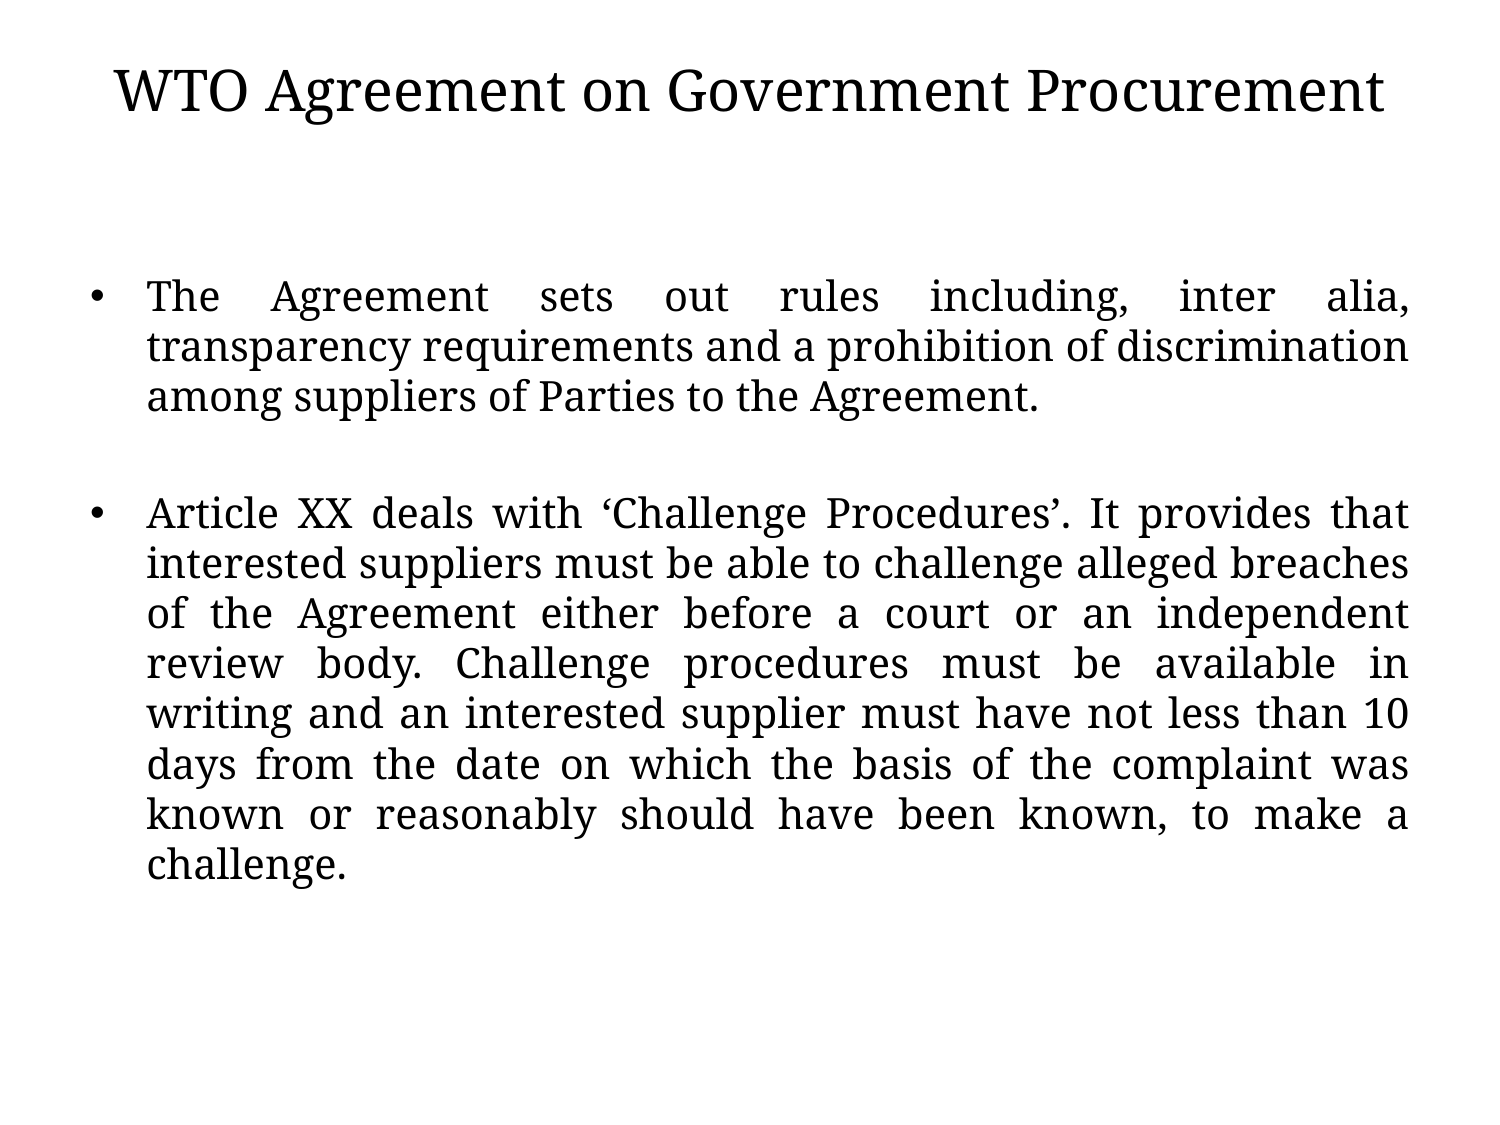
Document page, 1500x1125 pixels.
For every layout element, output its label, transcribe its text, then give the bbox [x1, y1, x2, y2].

title WTO Agreement on Government Procurement [75, 45, 1425, 233]
list The Agreement sets out rules including, inter alia, transparency requirements and a prohibition of discrimination among suppliers of Parties to the Agreement. Article XX deals with ‘Challenge Procedures’. It provides that interested suppliers must be able to challenge alleged breaches of the Agreement either before a court or an independent review body. Challenge procedures must be available in writing and an interested supplier must have not less than 10 days from the date on which the basis of the complaint was known or reasonably should have been known, to make a challenge. [75, 262, 1425, 1005]
